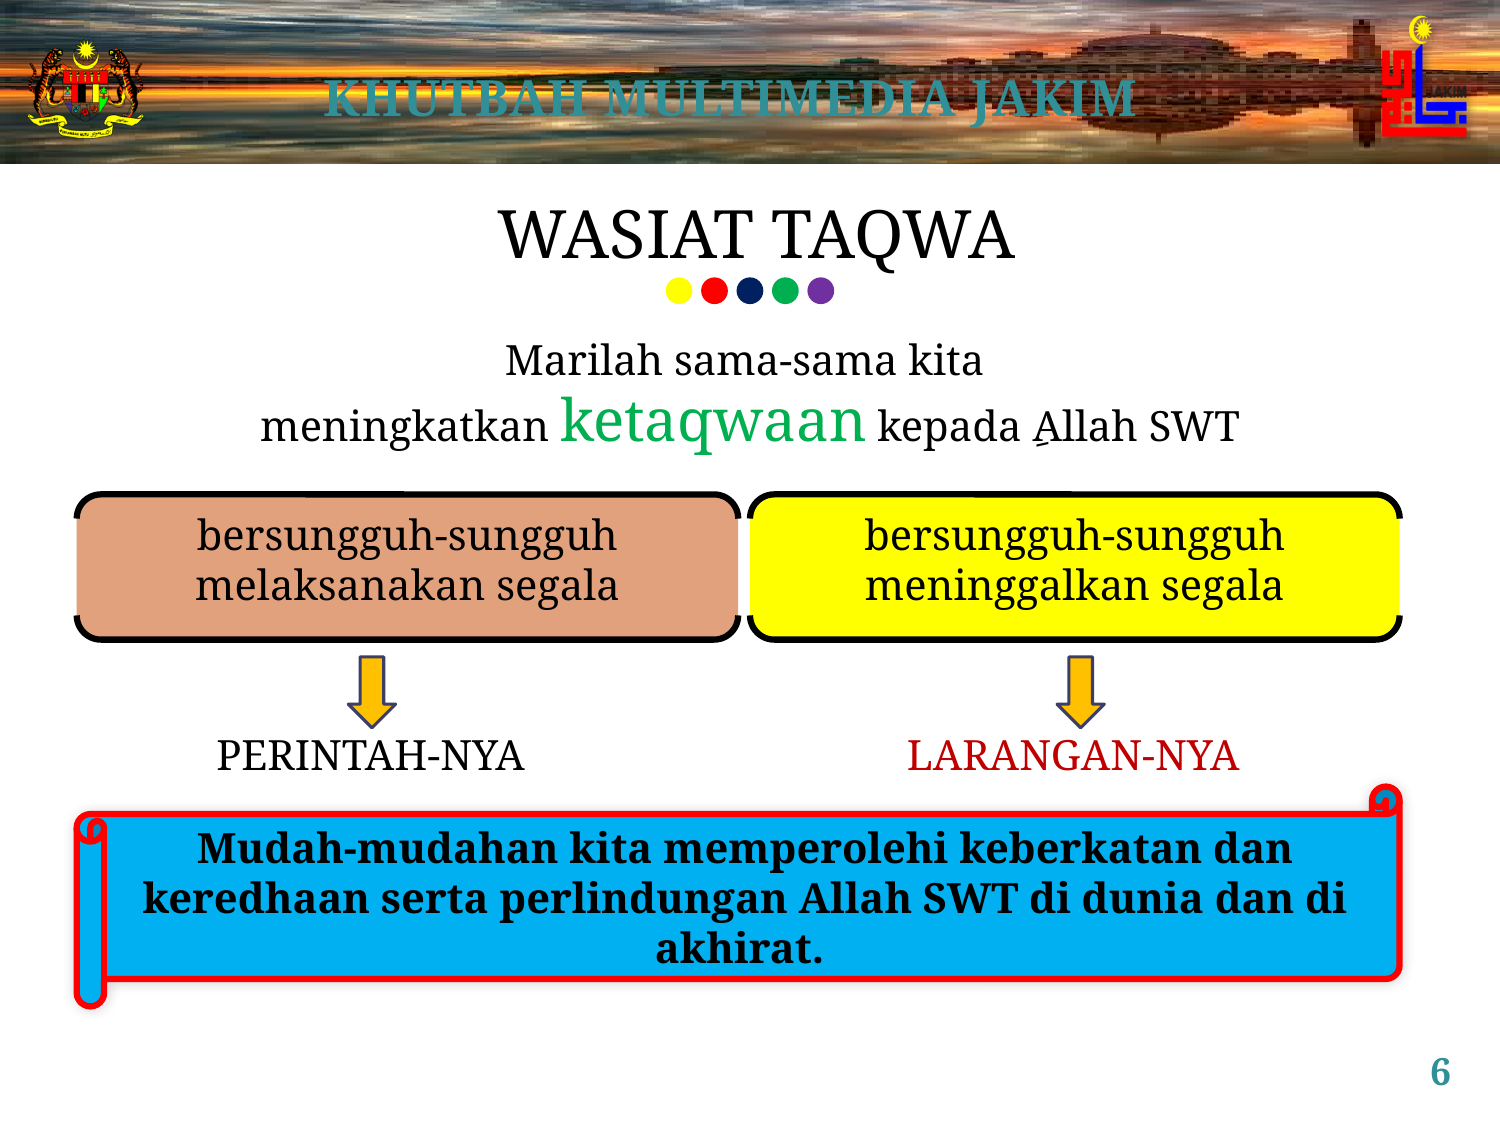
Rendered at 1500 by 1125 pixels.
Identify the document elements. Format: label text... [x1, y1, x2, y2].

text_box bersungguh-sungguh meninggalkan segala [748, 492, 1402, 642]
text_box [346, 655, 397, 721]
text_box Marilah sama-sama kita meningkatkan ketaqwaan kepada ِAllah SWT [76, 326, 1424, 461]
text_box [666, 278, 833, 303]
text_box LARANGAN-NYA [892, 721, 1255, 787]
text_box Mudah-mudahan kita memperolehi keberkatan dan keredhaan serta perlindungan Allah SWT di dunia dan di akhirat. [76, 786, 1400, 1007]
text_box [1055, 655, 1106, 729]
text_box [0, 0, 1500, 165]
text_box bersungguh-sungguh melaksanakan segala [75, 492, 740, 642]
text_box PERINTAH-NYA [201, 721, 541, 787]
text_box WASIAT TAQWA [482, 184, 1031, 280]
slide_number 6 [1341, 1045, 1466, 1106]
